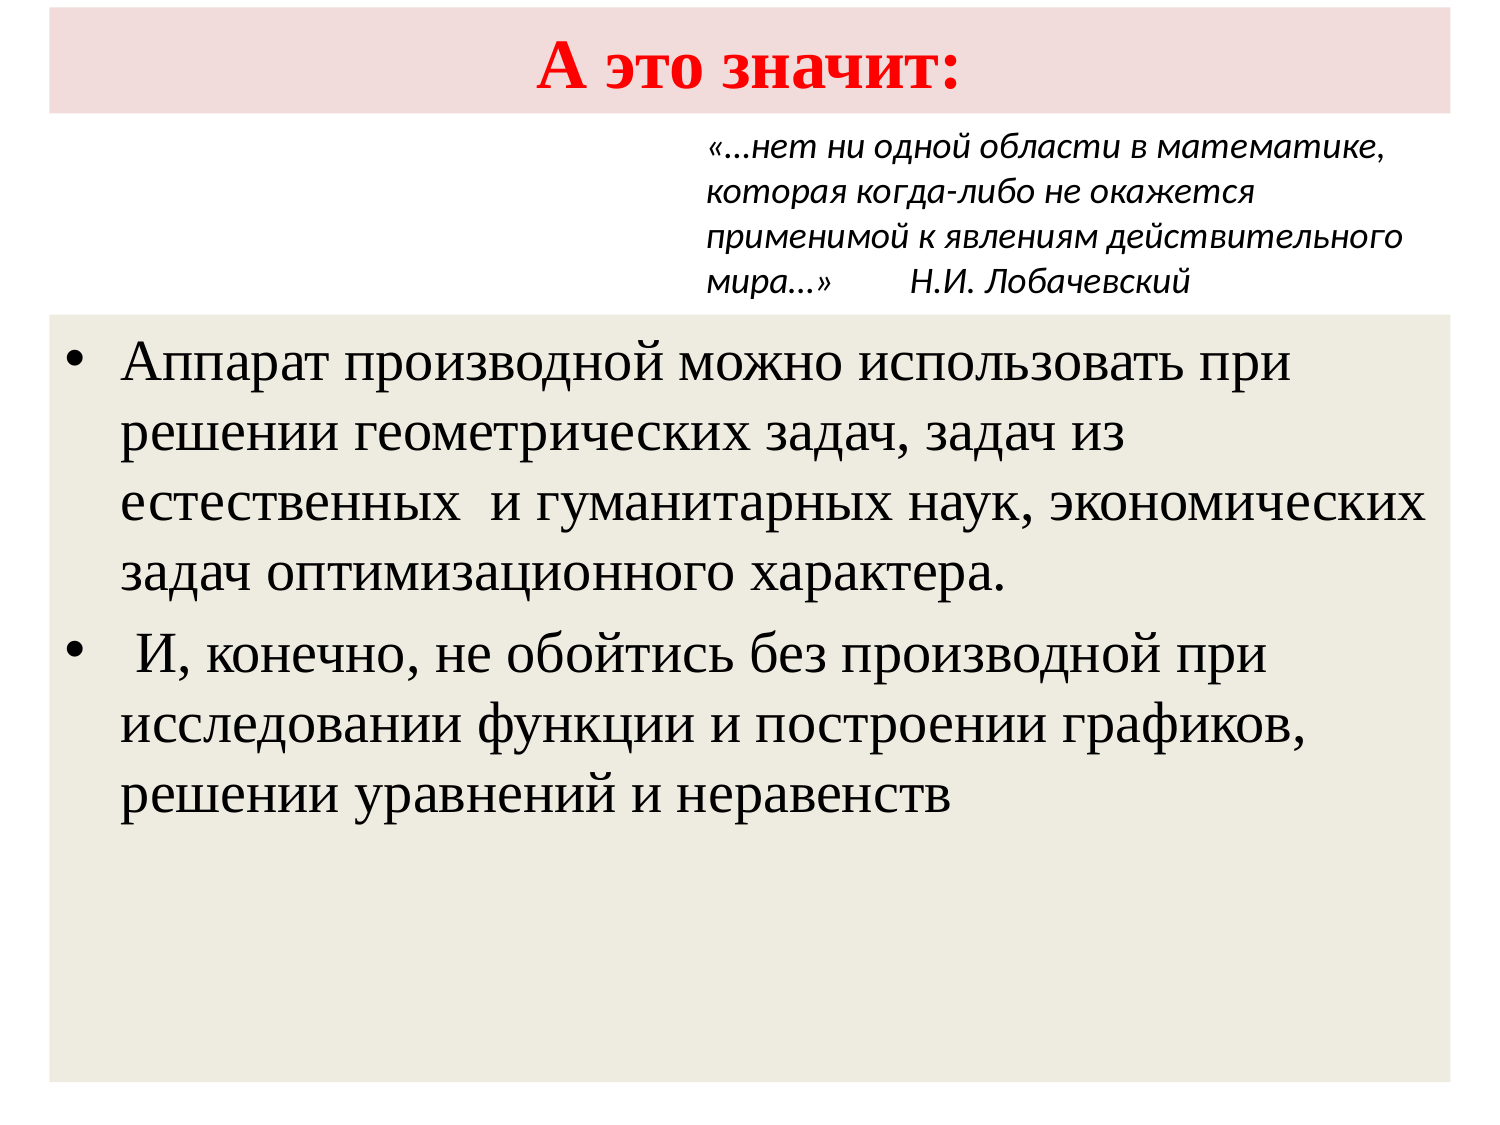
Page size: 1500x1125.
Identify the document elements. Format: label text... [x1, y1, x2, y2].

title А это значит: [49, 6, 1451, 114]
list Аппарат производной можно использовать при решении геометрических задач, задач из естественных и гуманитарных наук, экономических задач оптимизационного характера. И, конечно, не обойтись без производной при исследовании функции и построении графиков, решении уравнений и неравенств [49, 314, 1451, 1083]
text_box «…нет ни одной области в математике, которая когда-либо не окажется применимой к явлениям действительного мира…» Н.И. Лобачевский [690, 113, 1459, 366]
